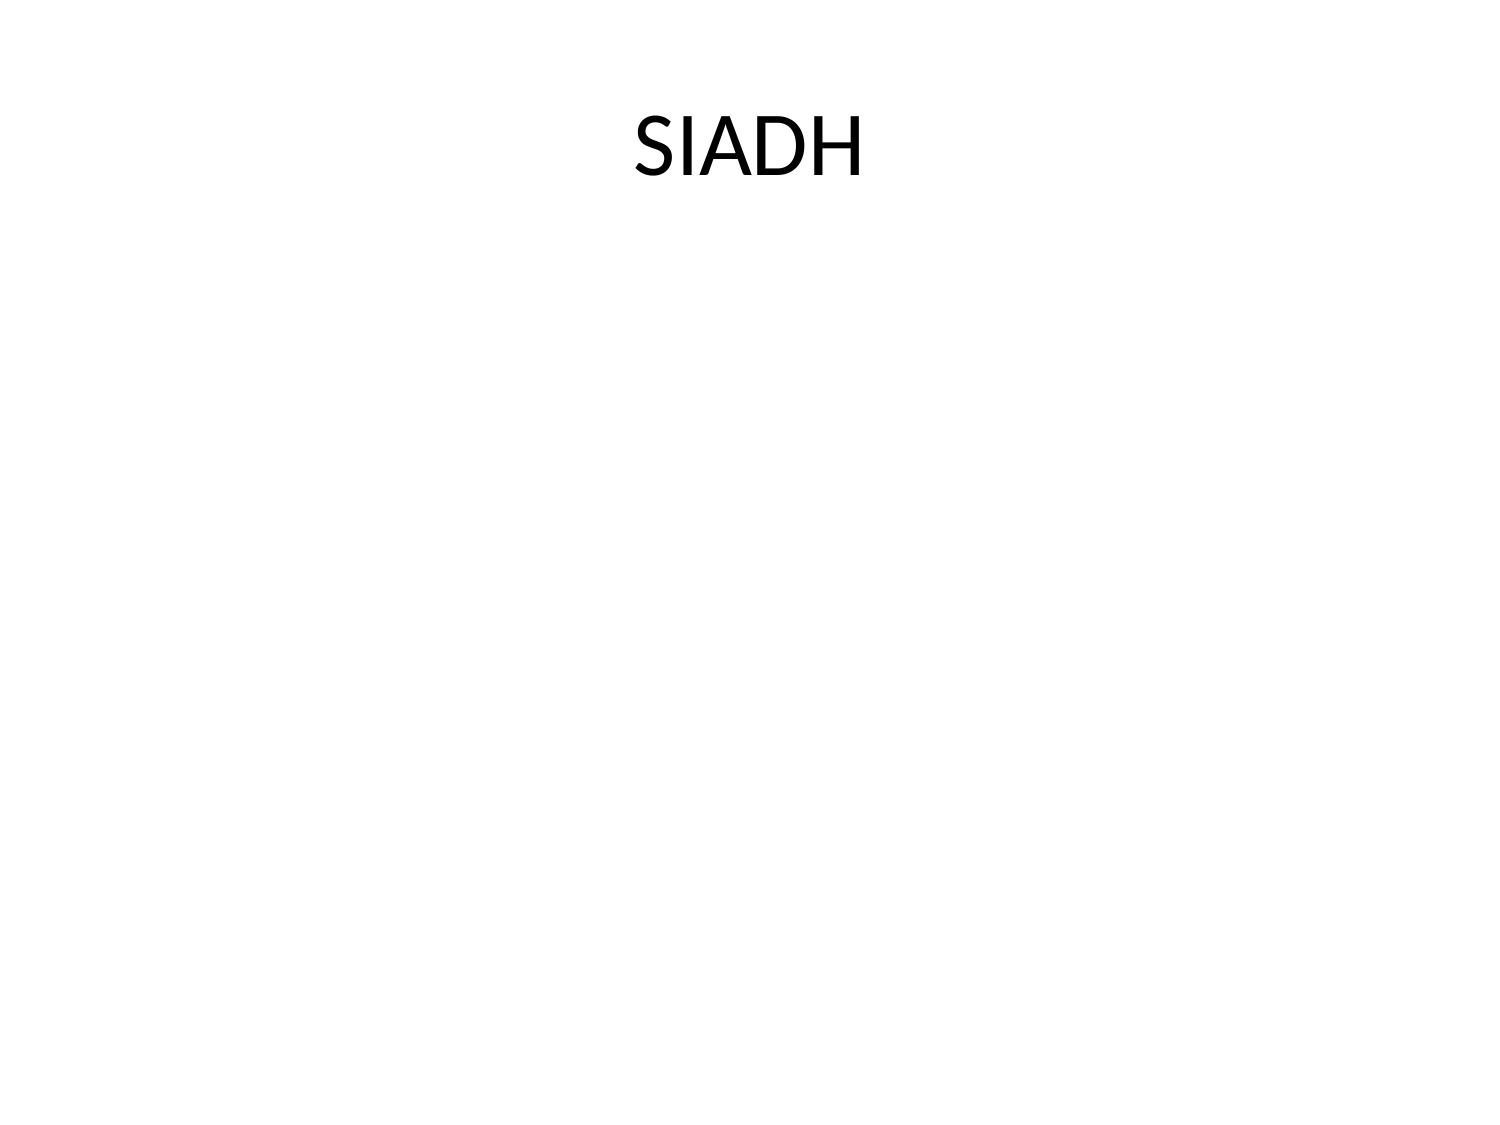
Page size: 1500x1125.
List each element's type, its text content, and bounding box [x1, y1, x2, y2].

title SIADH [75, 45, 1425, 233]
